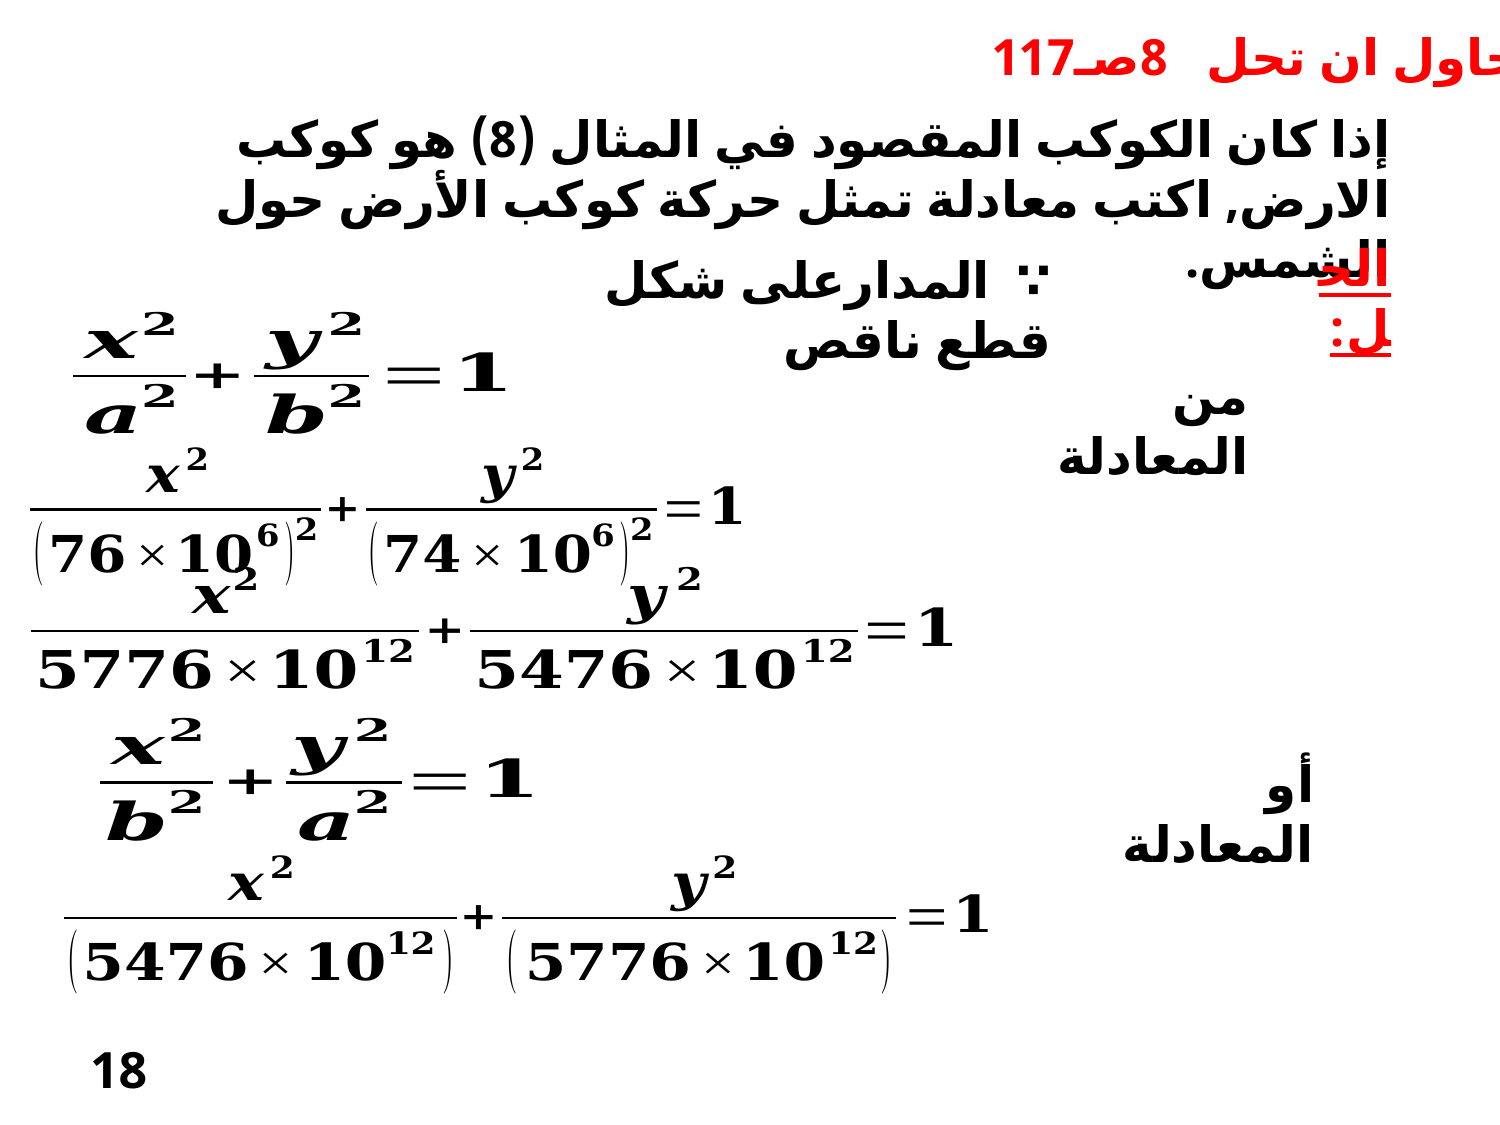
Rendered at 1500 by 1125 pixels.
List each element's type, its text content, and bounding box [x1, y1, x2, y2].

text_box إذا كان الكوكب المقصود في المثال (8) هو كوكب الارض, اكتب معادلة تمثل حركة كوكب الأرض حول الشمس. [94, 100, 1406, 296]
text_box أو المعادلة [1093, 745, 1329, 880]
slide_number 18 [75, 1042, 425, 1103]
text_box الحل: [1263, 228, 1406, 364]
text_box من المعادلة [1027, 357, 1264, 492]
text_box حاول ان تحل 8صـ117 [964, 17, 1500, 93]
text_box ∵ المدارعلى شكل قطع ناقص [516, 241, 1066, 377]
